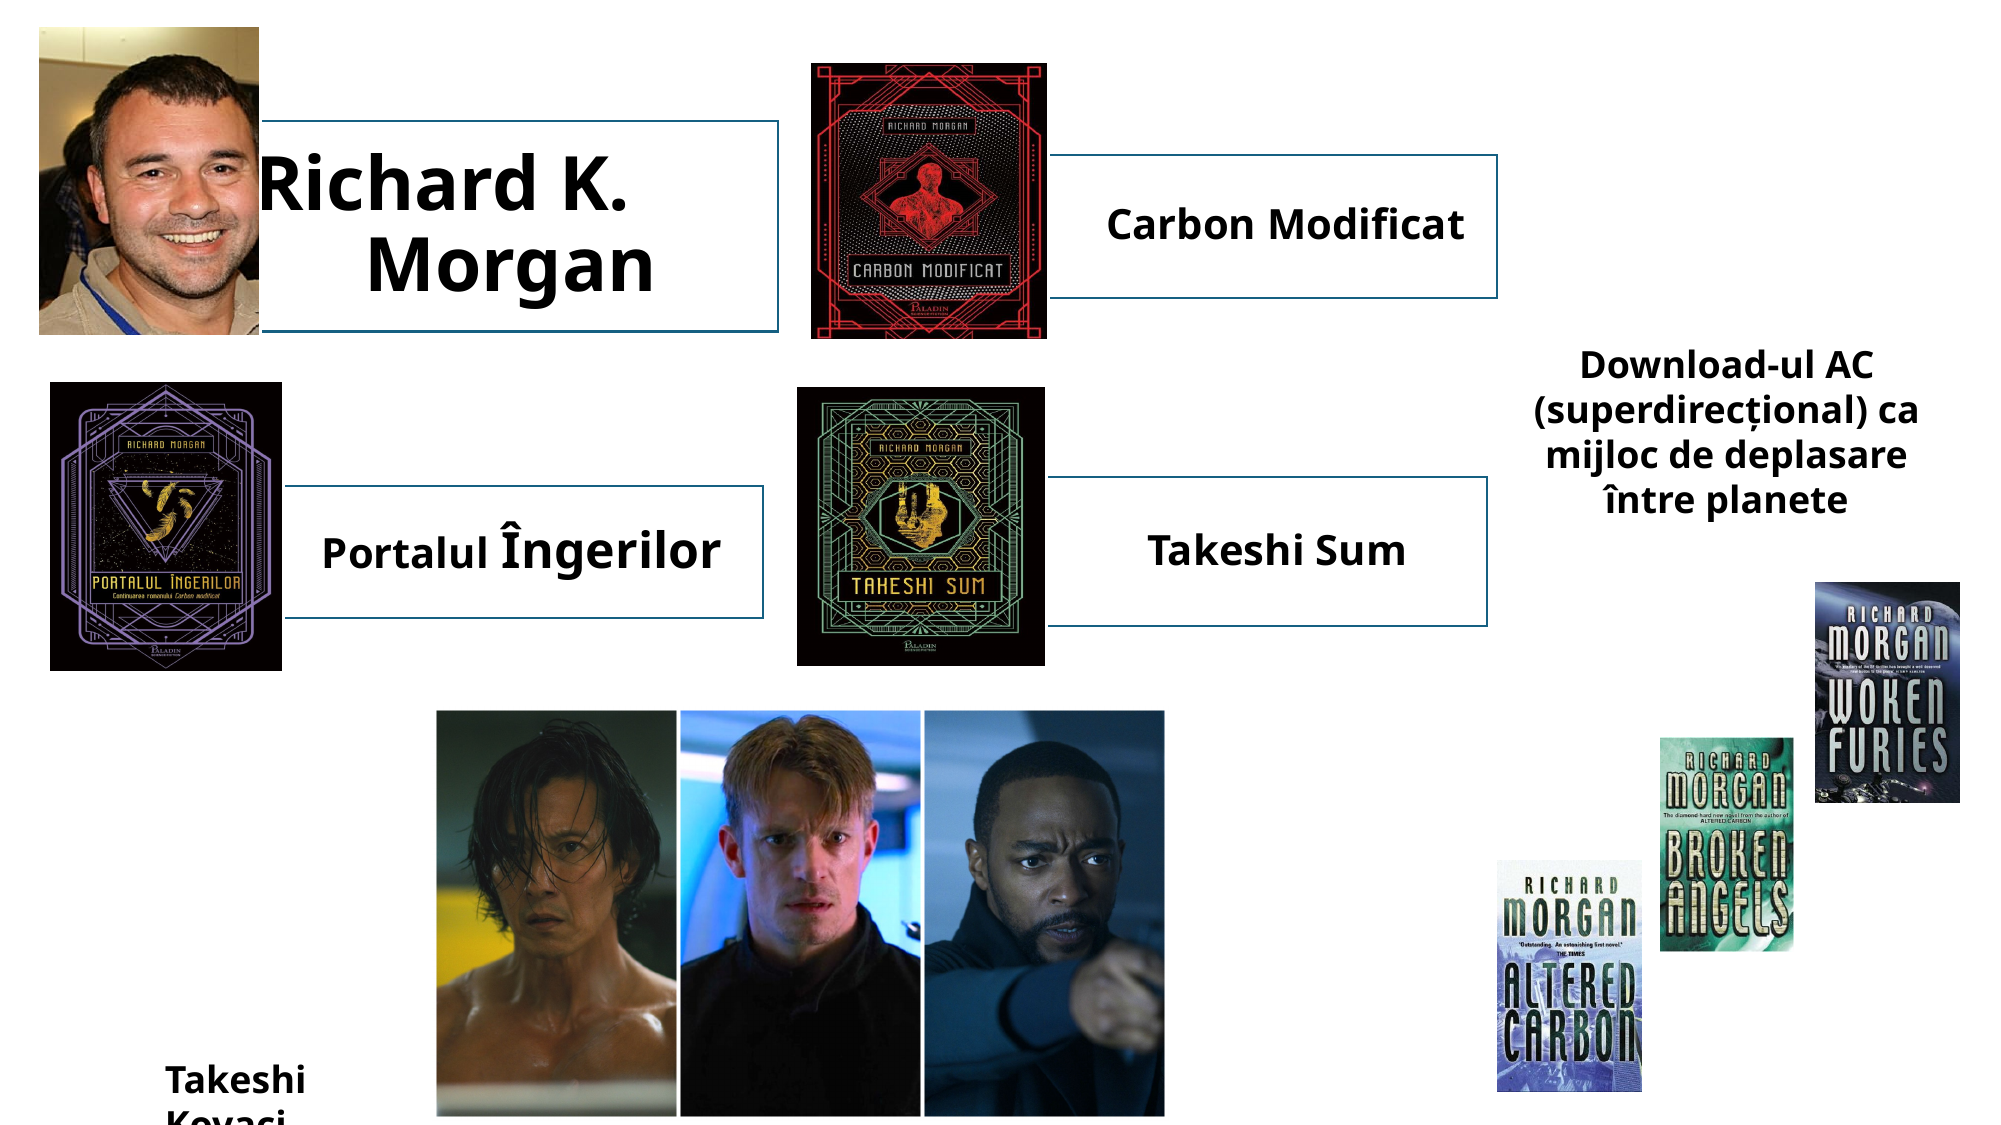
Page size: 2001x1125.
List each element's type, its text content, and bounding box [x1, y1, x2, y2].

picture [432, 706, 1169, 1121]
text_box Takeshi Kovaci [149, 1048, 453, 1125]
picture [1815, 582, 1960, 804]
picture [1497, 860, 1642, 1093]
picture [1659, 737, 1794, 952]
text_box Download-ul AC (superdirecțional) ca mijloc de deplasare între planete [1499, 334, 1972, 529]
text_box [36, 25, 1499, 694]
